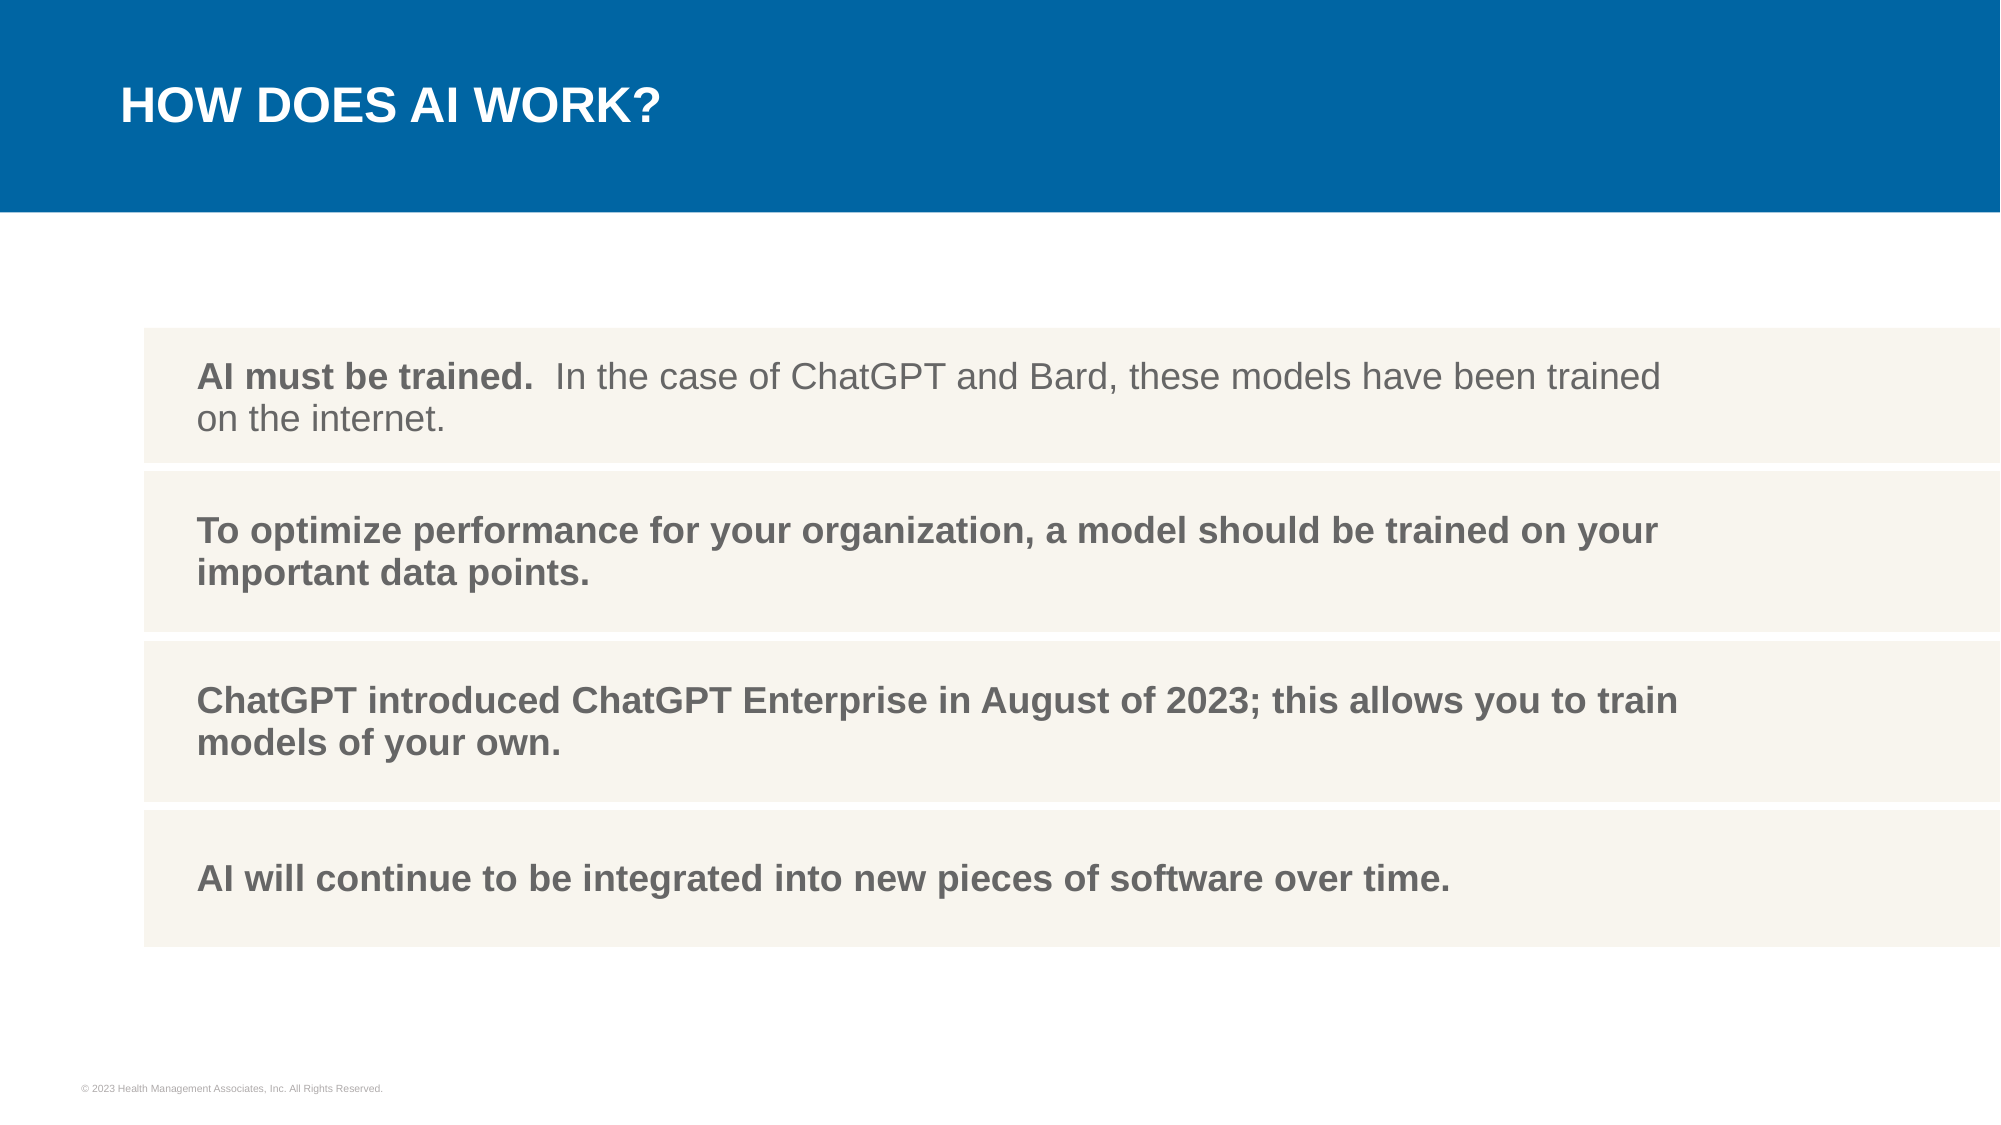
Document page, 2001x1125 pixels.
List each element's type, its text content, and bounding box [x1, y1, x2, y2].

table_header AI must be trained. In the case of ChatGPT and Bard, these models have been trained on the internet. [144, 328, 2000, 463]
table_cell AI will continue to be integrated into new pieces of software over time. [144, 810, 2000, 947]
table_cell To optimize performance for your organization, a model should be trained on your important data points. [144, 471, 2000, 632]
table_cell ChatGPT introduced ChatGPT Enterprise in August of 2023; this allows you to train models of your own. [144, 641, 2000, 802]
title HOW DOES AI WORK? [0, 0, 2000, 213]
